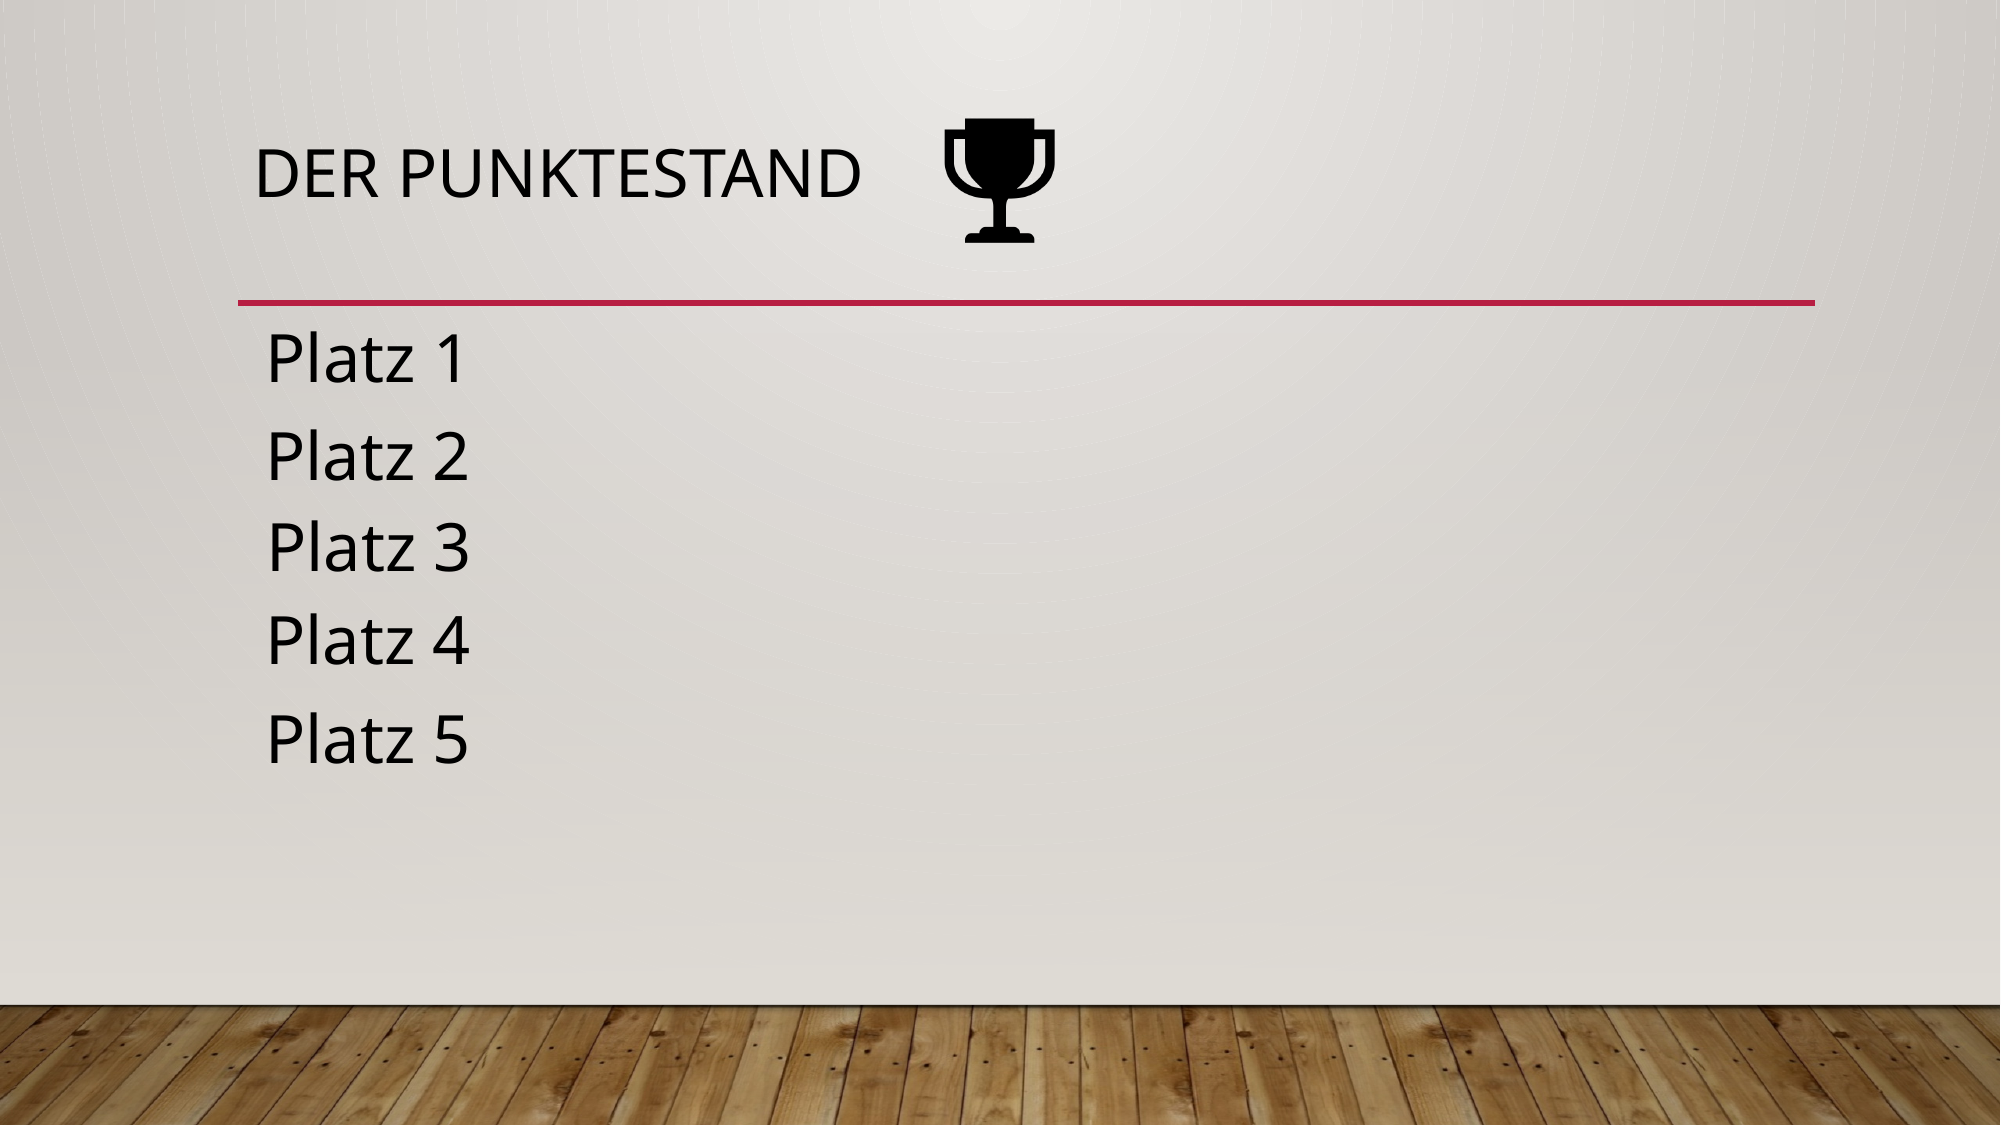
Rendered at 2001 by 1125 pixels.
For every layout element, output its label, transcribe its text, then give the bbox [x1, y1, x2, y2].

text_box Platz 3 [251, 497, 702, 593]
picture [0, 1005, 2000, 1125]
text_box Platz 1 [250, 308, 701, 404]
text_box Platz 2 [250, 406, 701, 502]
picture [924, 105, 1076, 256]
text_box Platz 5 [250, 689, 701, 830]
title Der Punktestand [238, 131, 1814, 305]
text_box Platz 4 [250, 590, 701, 686]
